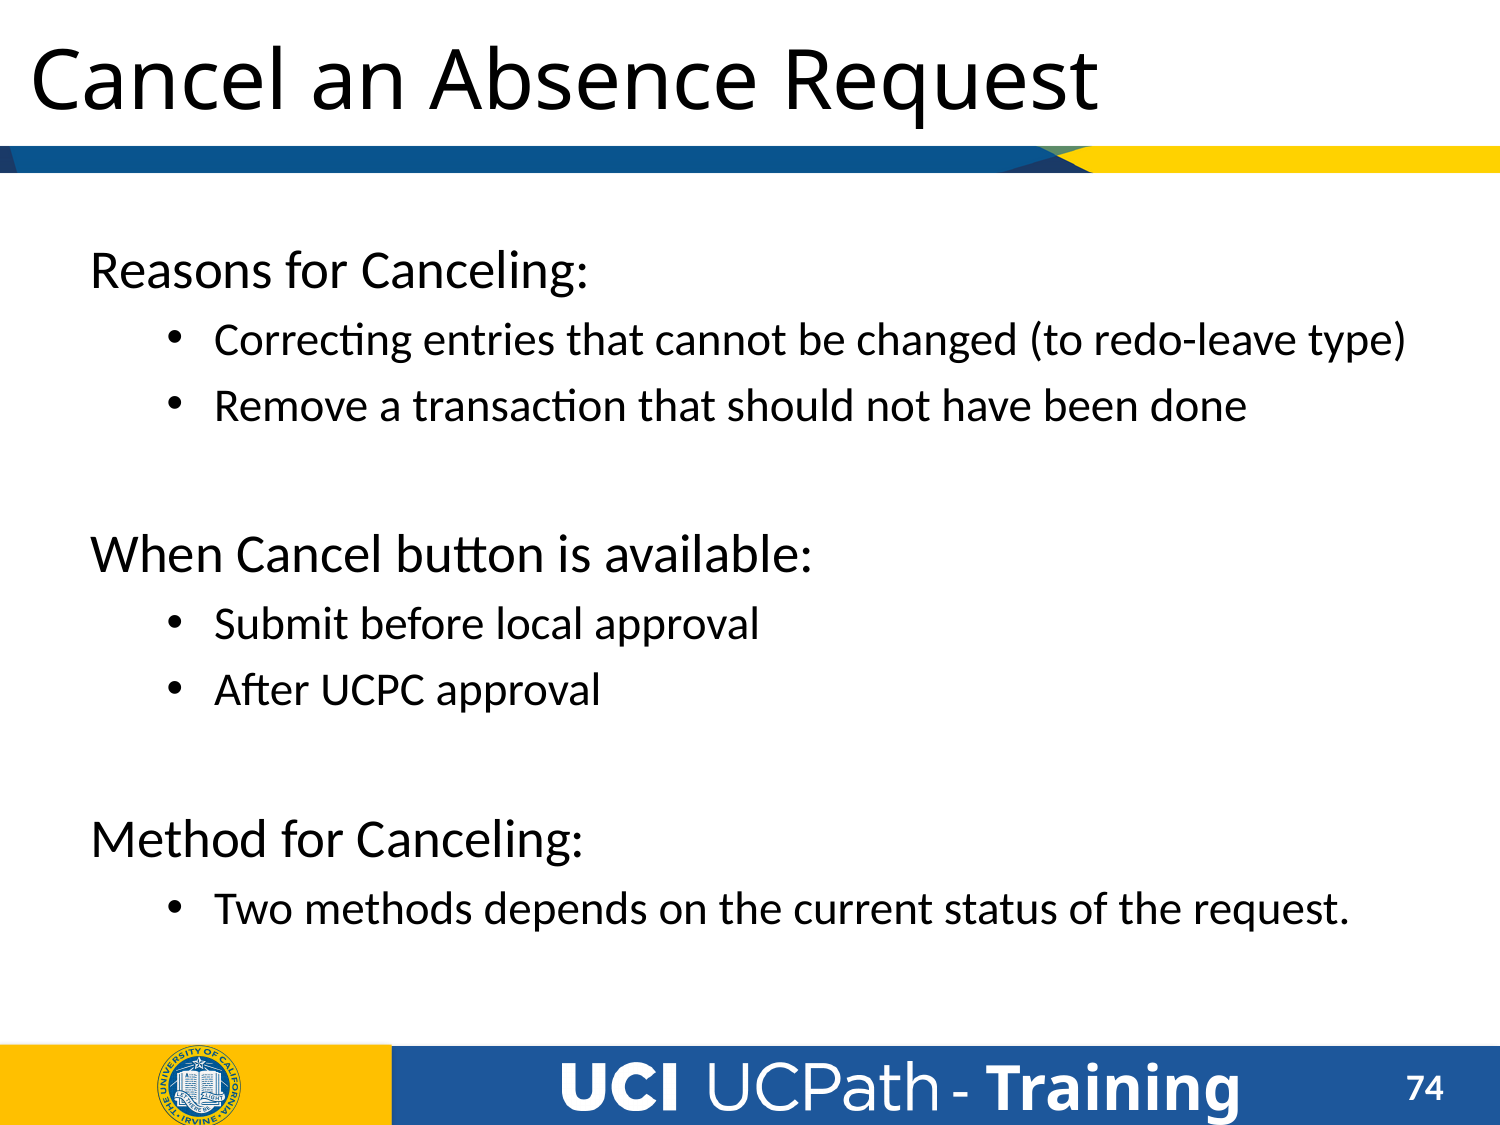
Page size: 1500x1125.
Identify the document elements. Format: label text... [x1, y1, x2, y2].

list Reasons for Canceling: Correcting entries that cannot be changed (to redo-leave type) Remove a transaction that should not have been done When Cancel button is available: Submit before local approval After UCPC approval Method for Canceling: Two methods depends on the current status of the request. [75, 226, 1425, 1005]
picture [157, 1045, 241, 1125]
picture [0, 120, 1500, 251]
title Cancel an Absence Request [14, 6, 1500, 147]
picture [562, 1061, 937, 1111]
